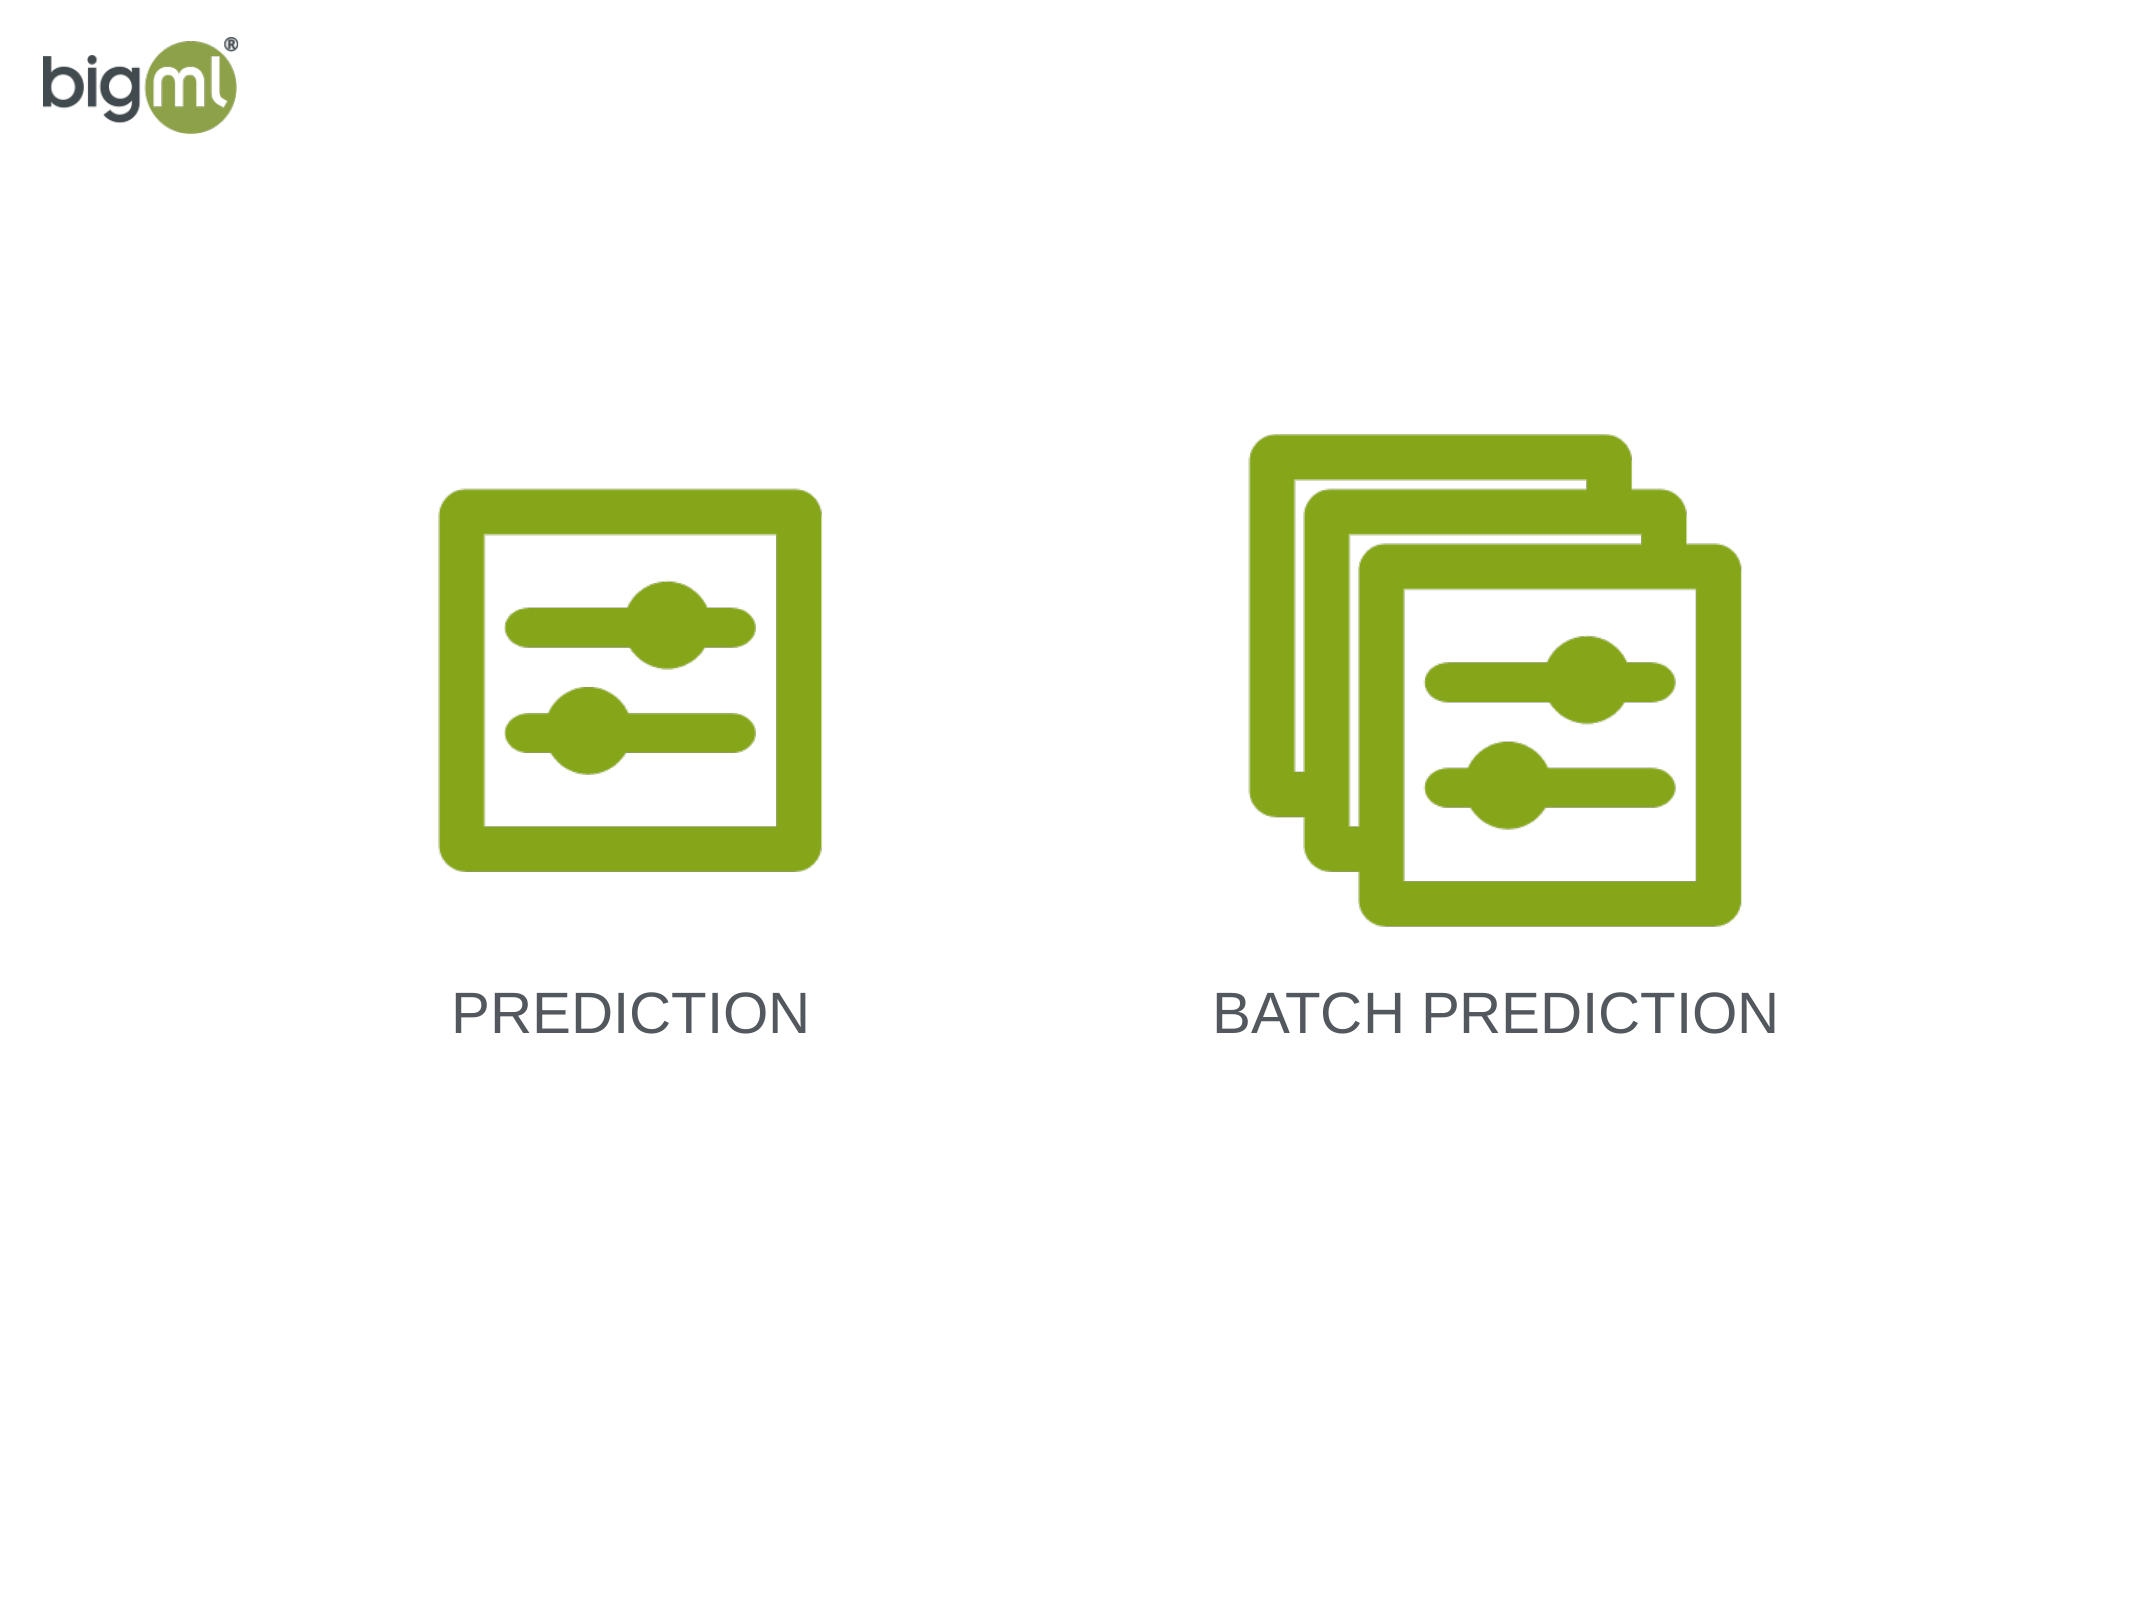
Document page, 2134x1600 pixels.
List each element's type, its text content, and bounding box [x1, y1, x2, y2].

picture [42, 37, 240, 134]
text_box PREDICTION [443, 967, 819, 1054]
picture [1223, 407, 1770, 954]
text_box BATCH PREDICTION [1203, 967, 1789, 1054]
picture [358, 407, 905, 954]
